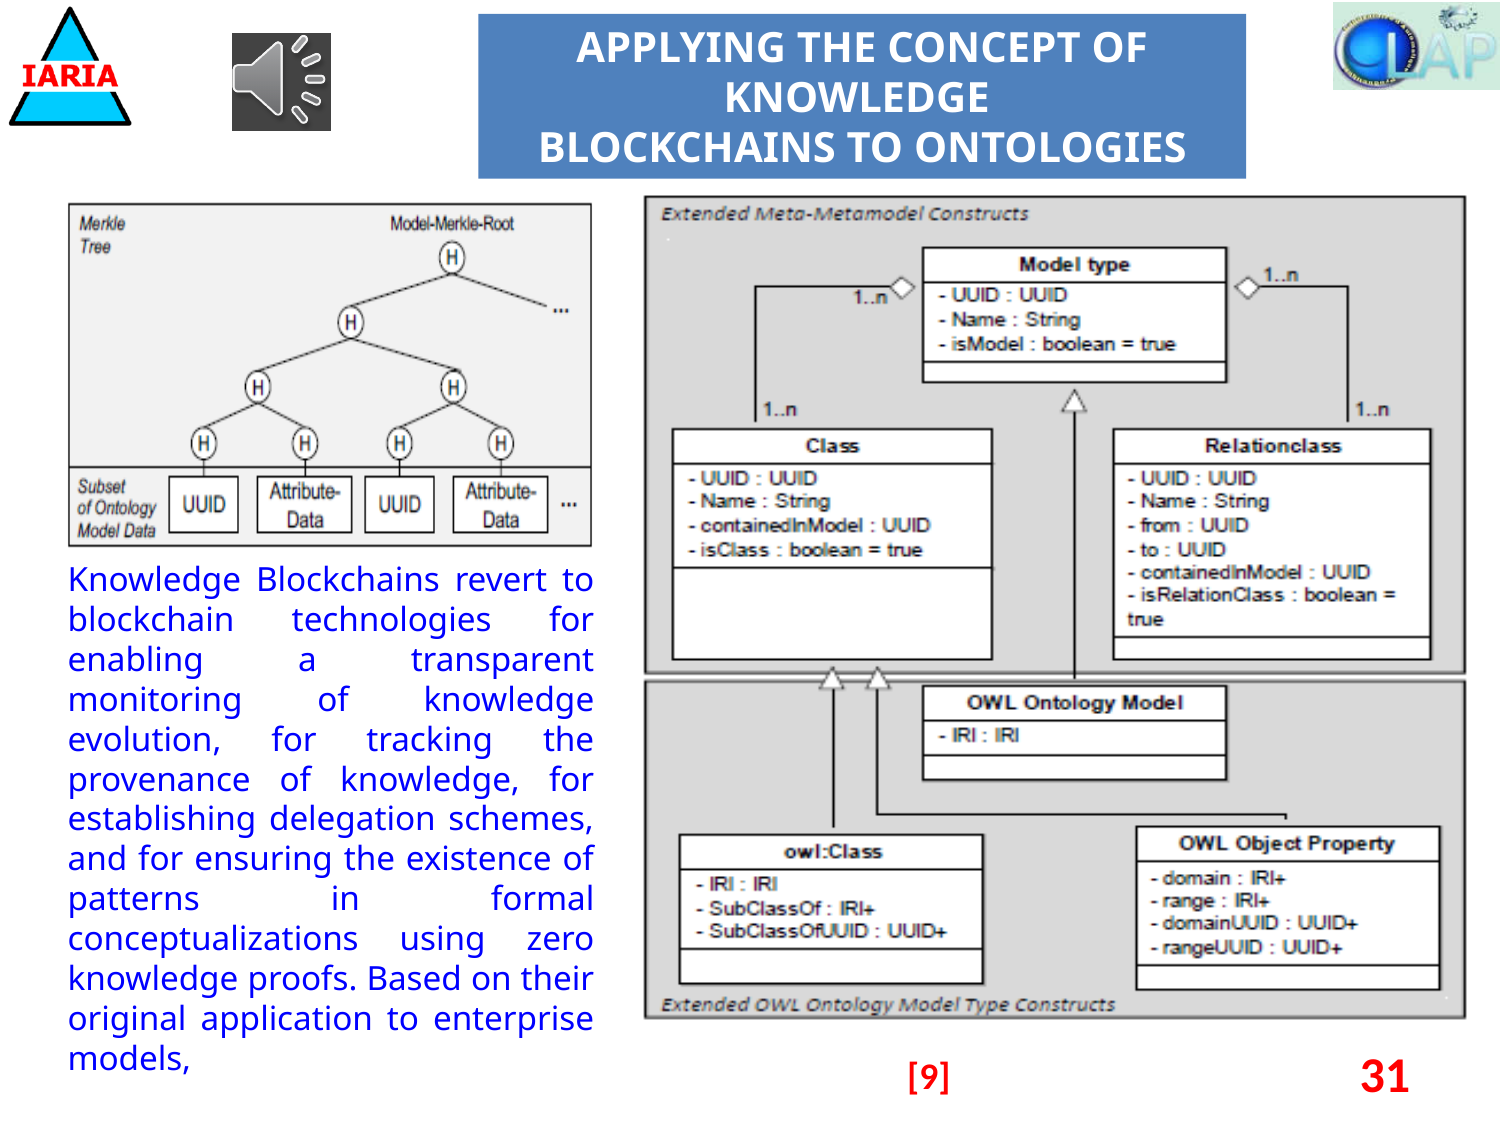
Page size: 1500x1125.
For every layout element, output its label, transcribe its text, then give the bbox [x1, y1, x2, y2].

picture [64, 194, 597, 551]
text_box [9] [892, 1045, 974, 1105]
slide_number 31 [1074, 1042, 1425, 1103]
text_box Applying the Concept of Knowledge Blockchains to Ontologies [478, 13, 1247, 179]
picture [231, 31, 332, 133]
picture [1333, 1, 1500, 91]
picture [631, 184, 1485, 1032]
picture [5, 1, 136, 133]
text_box Knowledge Blockchains revert to blockchain technologies for enabling a transparent monitoring of knowledge evolution, for tracking the provenance of knowledge, for establishing delegation schemes, and for ensuring the existence of patterns in formal conceptualizations using zero knowledge proofs. Based on their original application to enterprise models, [53, 550, 610, 1085]
